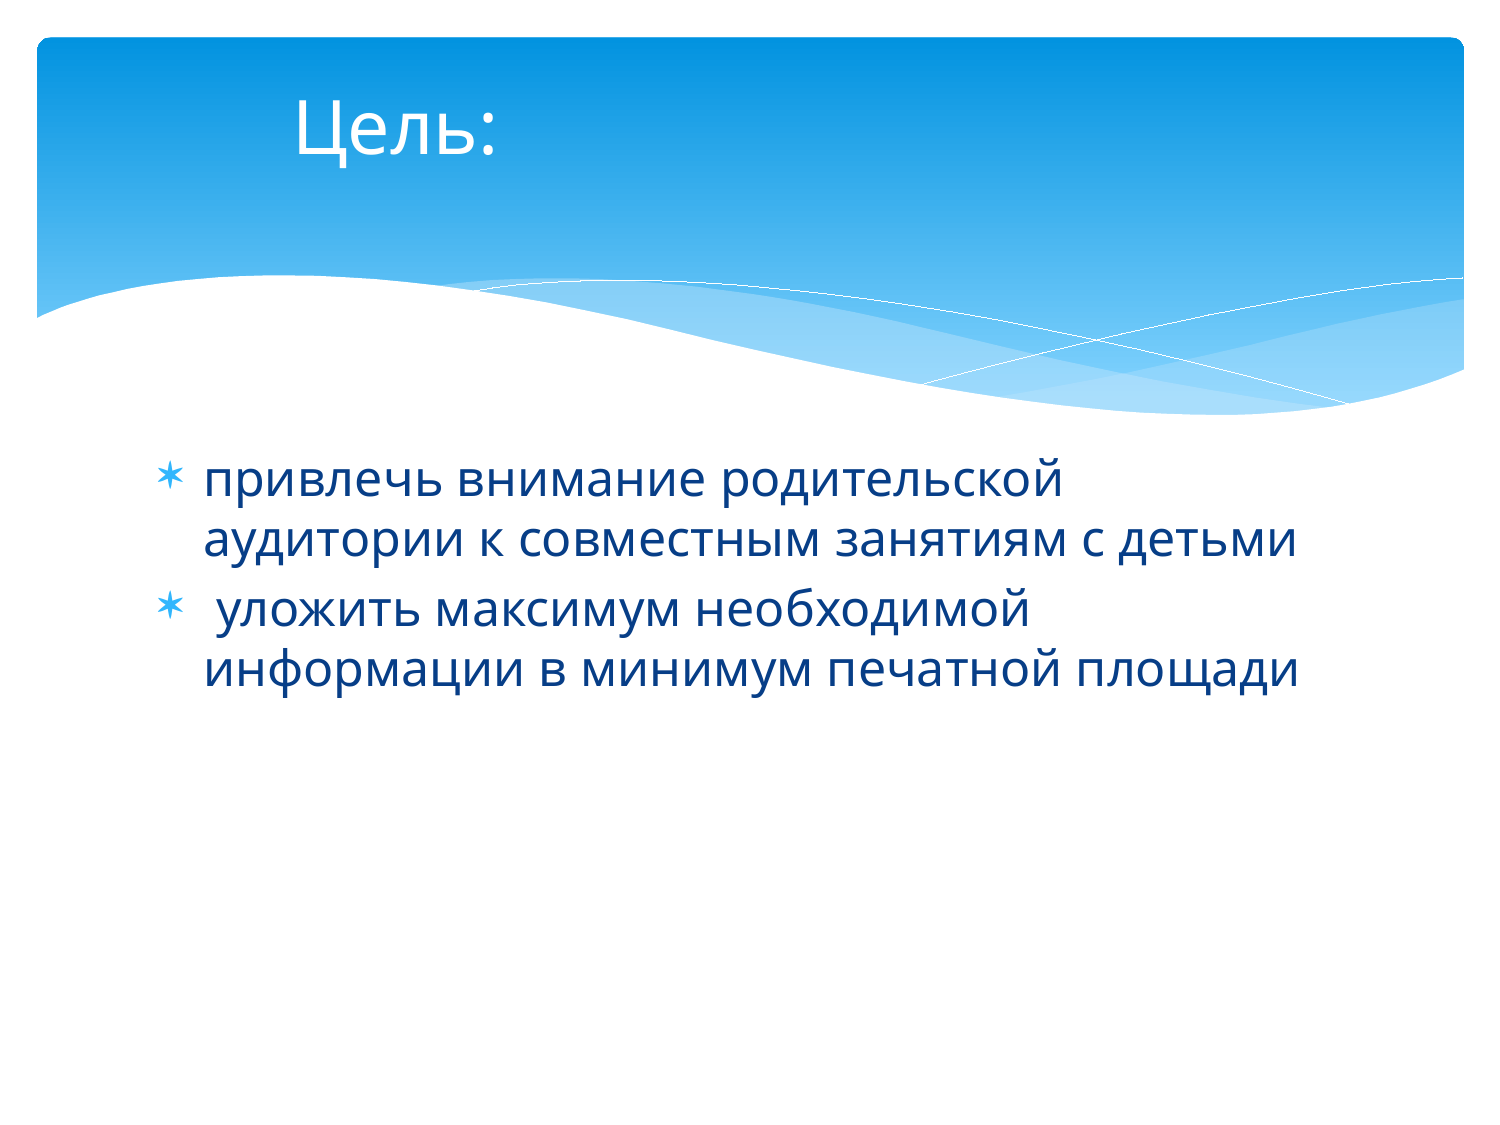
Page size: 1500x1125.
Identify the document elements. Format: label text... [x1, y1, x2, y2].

title Цель: [53, 66, 739, 185]
list привлечь внимание родительской аудитории к совместным занятиям с детьми уложить максимум необходимой информации в минимум печатной площади [143, 438, 1359, 1005]
